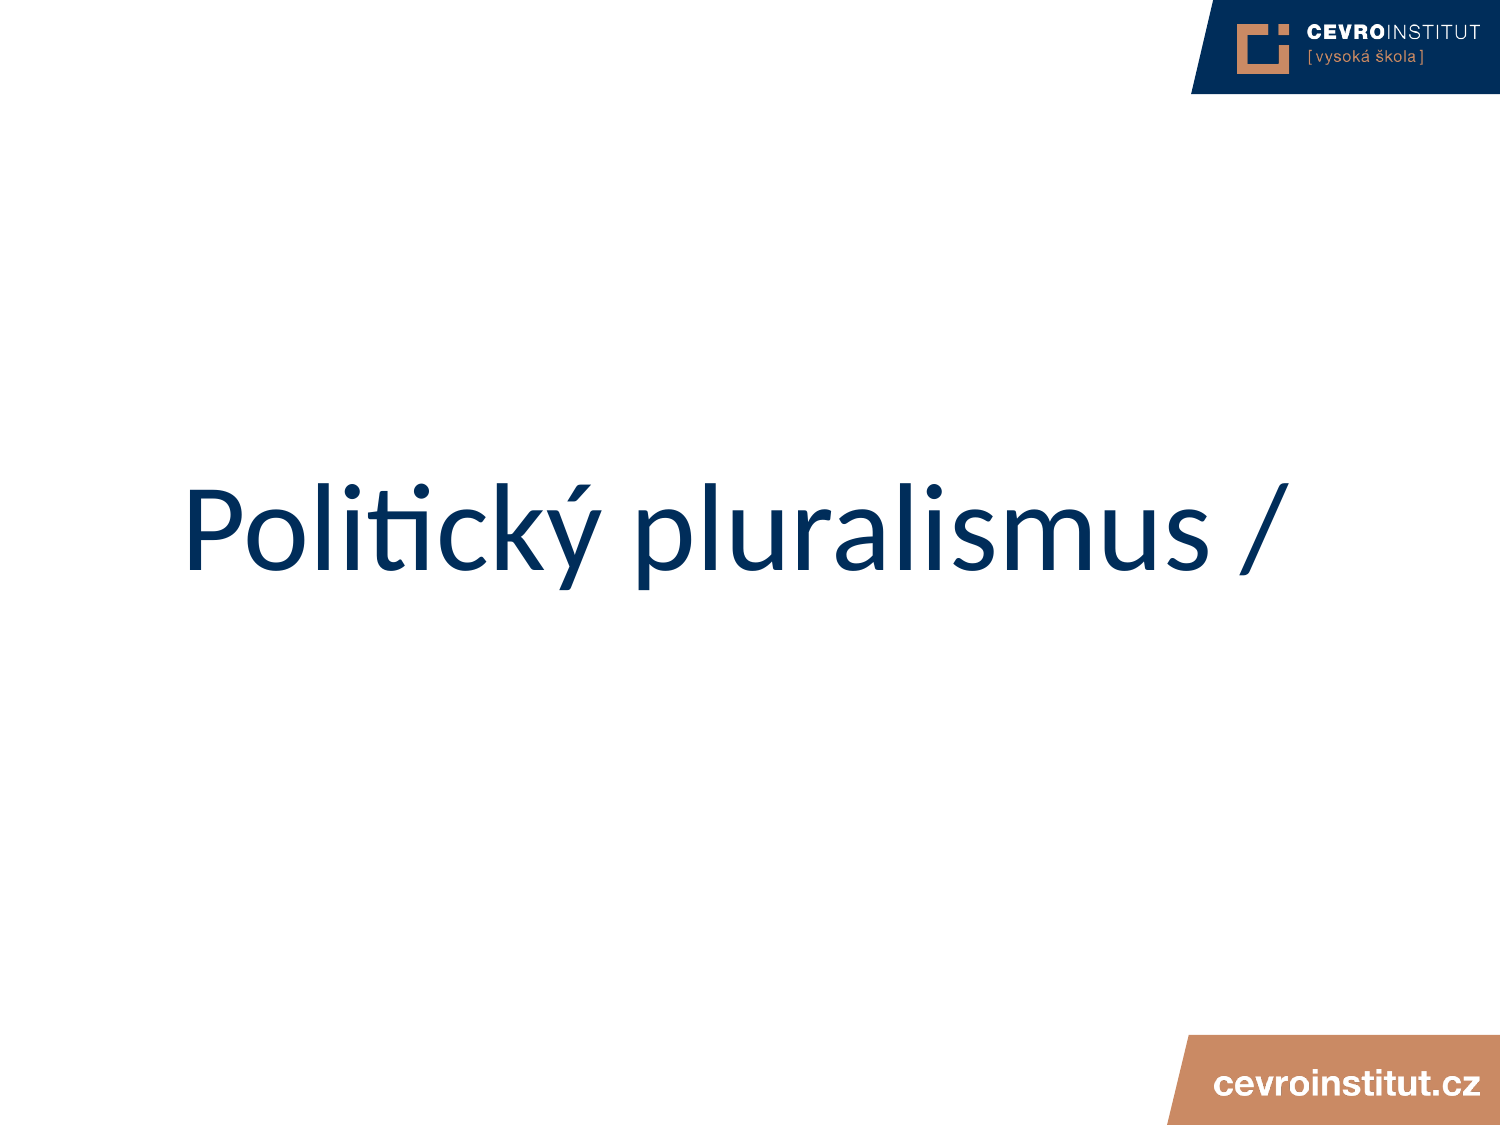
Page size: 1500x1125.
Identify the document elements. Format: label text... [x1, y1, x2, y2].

list Politický pluralismus / [75, 262, 1425, 1005]
picture [1214, 1069, 1480, 1096]
picture [1237, 24, 1480, 74]
